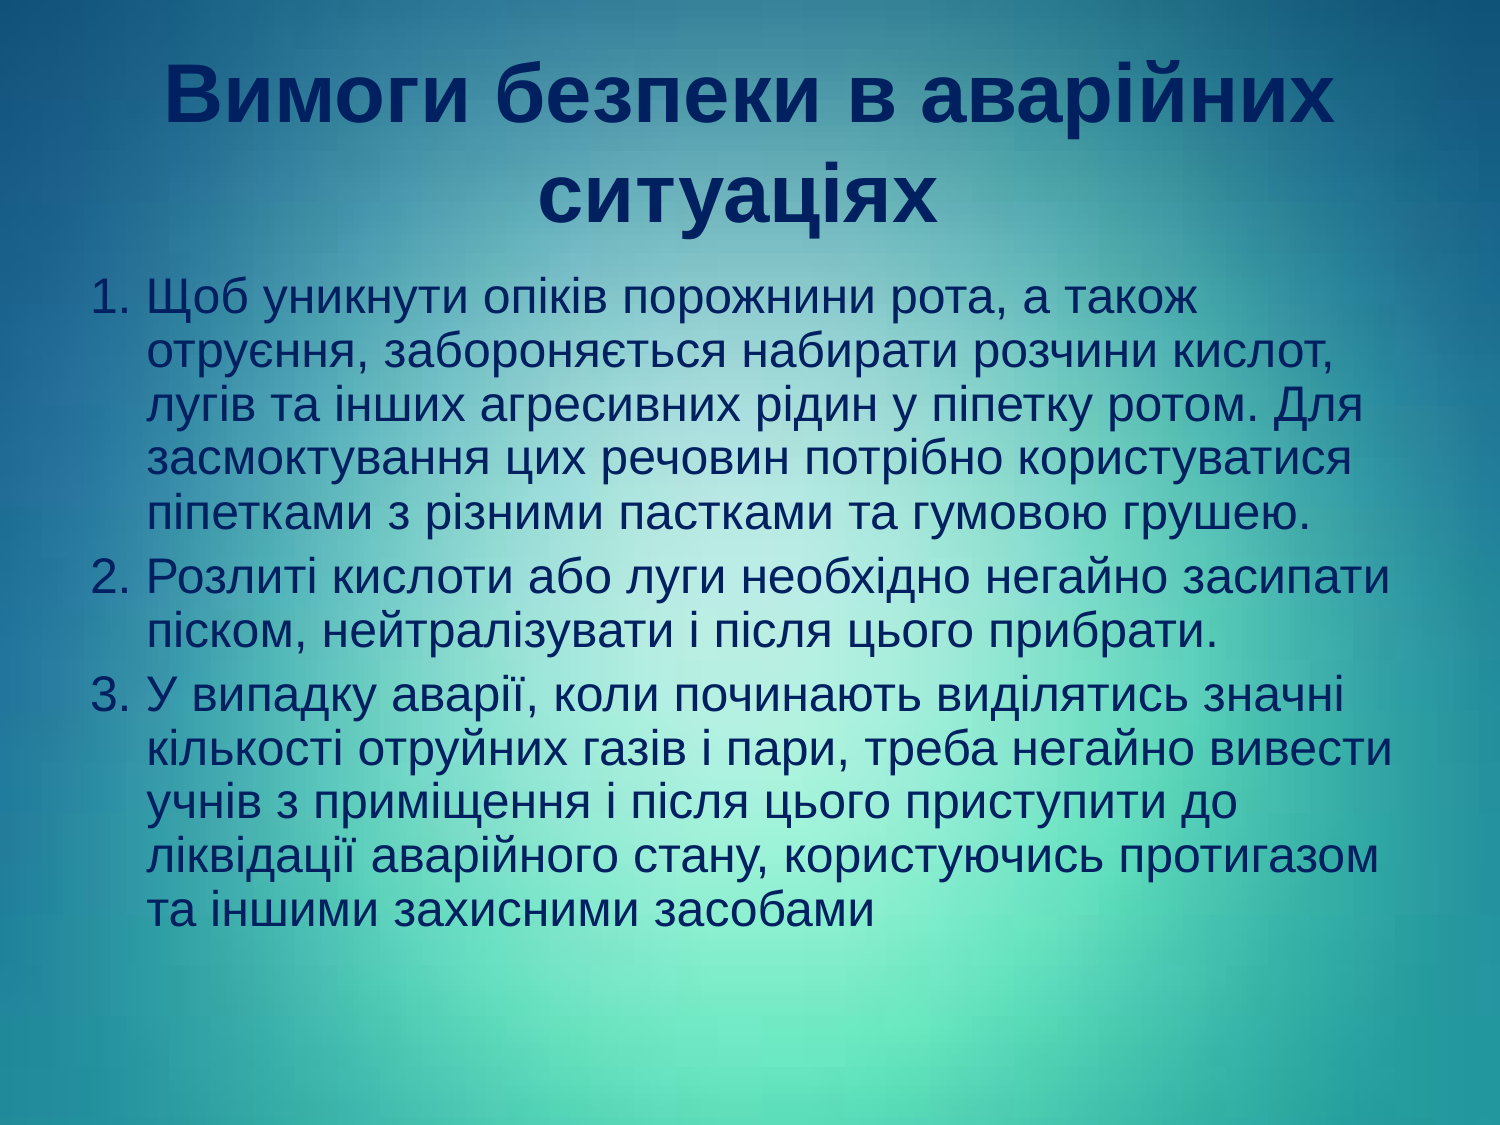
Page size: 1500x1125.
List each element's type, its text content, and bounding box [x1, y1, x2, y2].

title Вимоги безпеки в аварійних ситуаціях [74, 44, 1426, 233]
picture [0, 0, 1500, 1125]
list 1. Щоб уникнути опіків порожнини рота, а також отруєння, забороняється набирати розчини кислот, лугів та інших агресивних рідин у піпетку ротом. Для засмоктування цих речовин потрібно користуватися піпетками з різними пастками та гумовою грушею. 2. Розлиті кислоти або луги необхідно негайно засипати піском, нейтралізувати і після цього прибрати. 3. У випадку аварії, коли починають виділятись значні кількості отруйних газів і пари, треба негайно вивести учнів з приміщення і після цього приступити до ліквідації аварійного стану, користуючись протигазом та іншими захисними засобами [74, 262, 1426, 1006]
